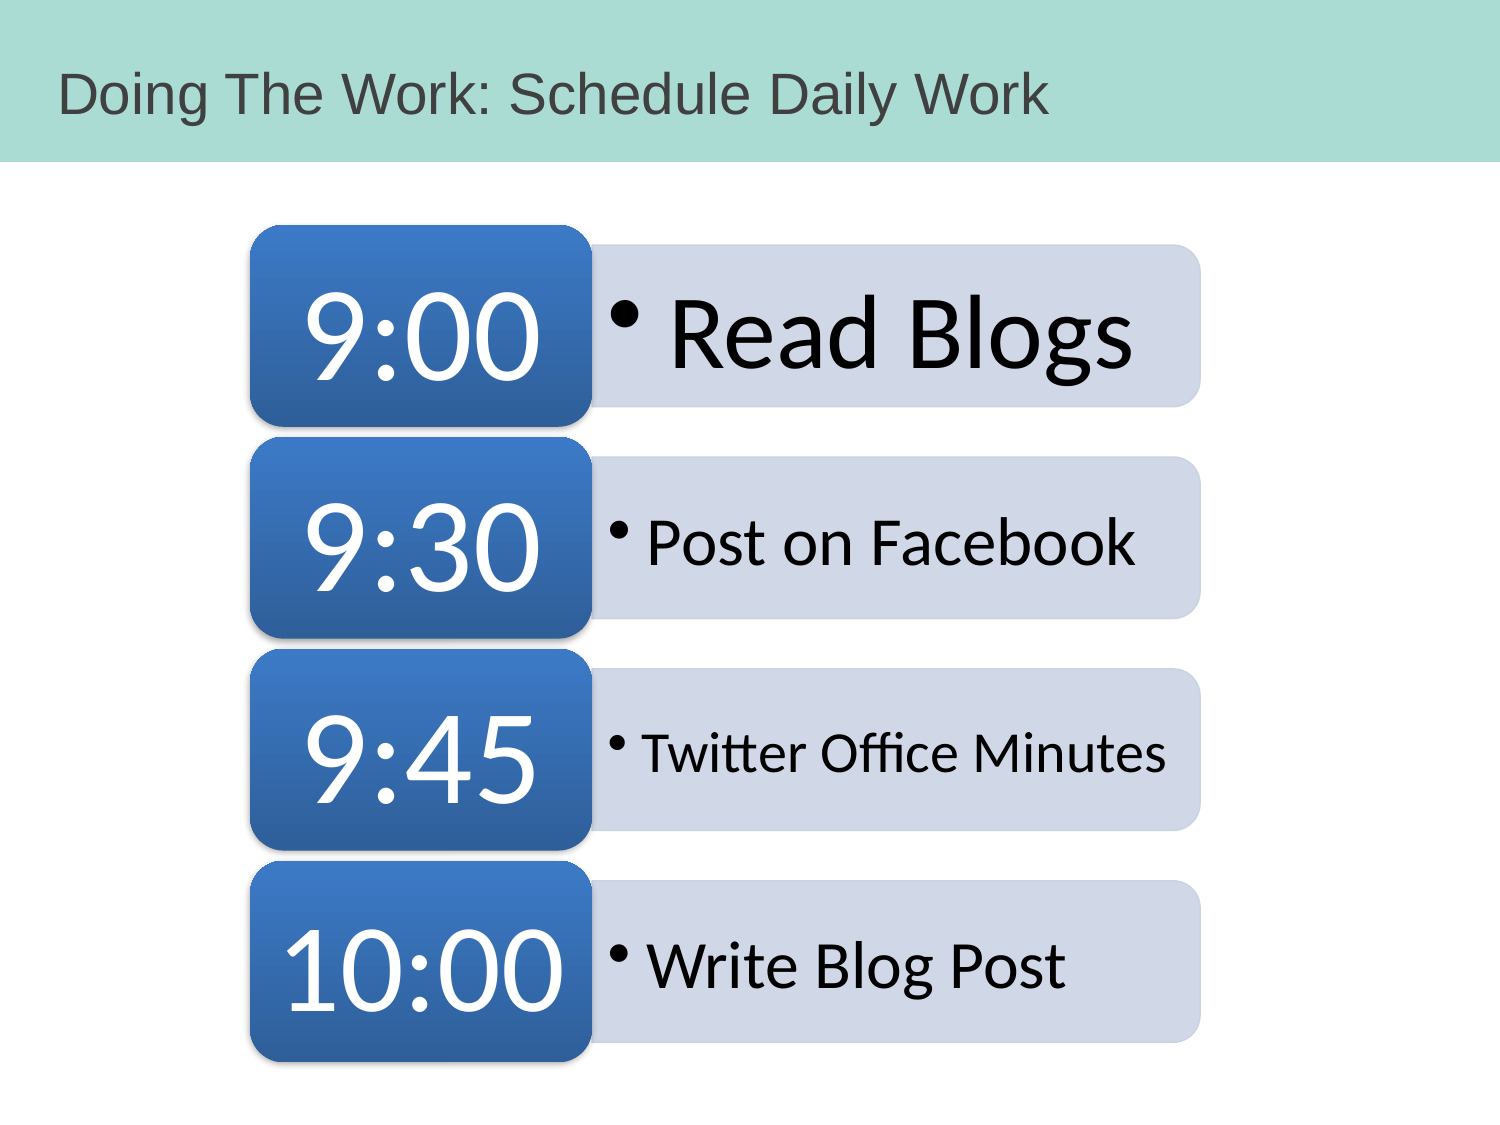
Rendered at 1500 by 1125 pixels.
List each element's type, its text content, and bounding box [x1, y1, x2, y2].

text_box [249, 224, 1201, 1063]
text_box [0, 0, 1500, 162]
text_box Doing The Work: Schedule Daily Work [42, 62, 1455, 125]
